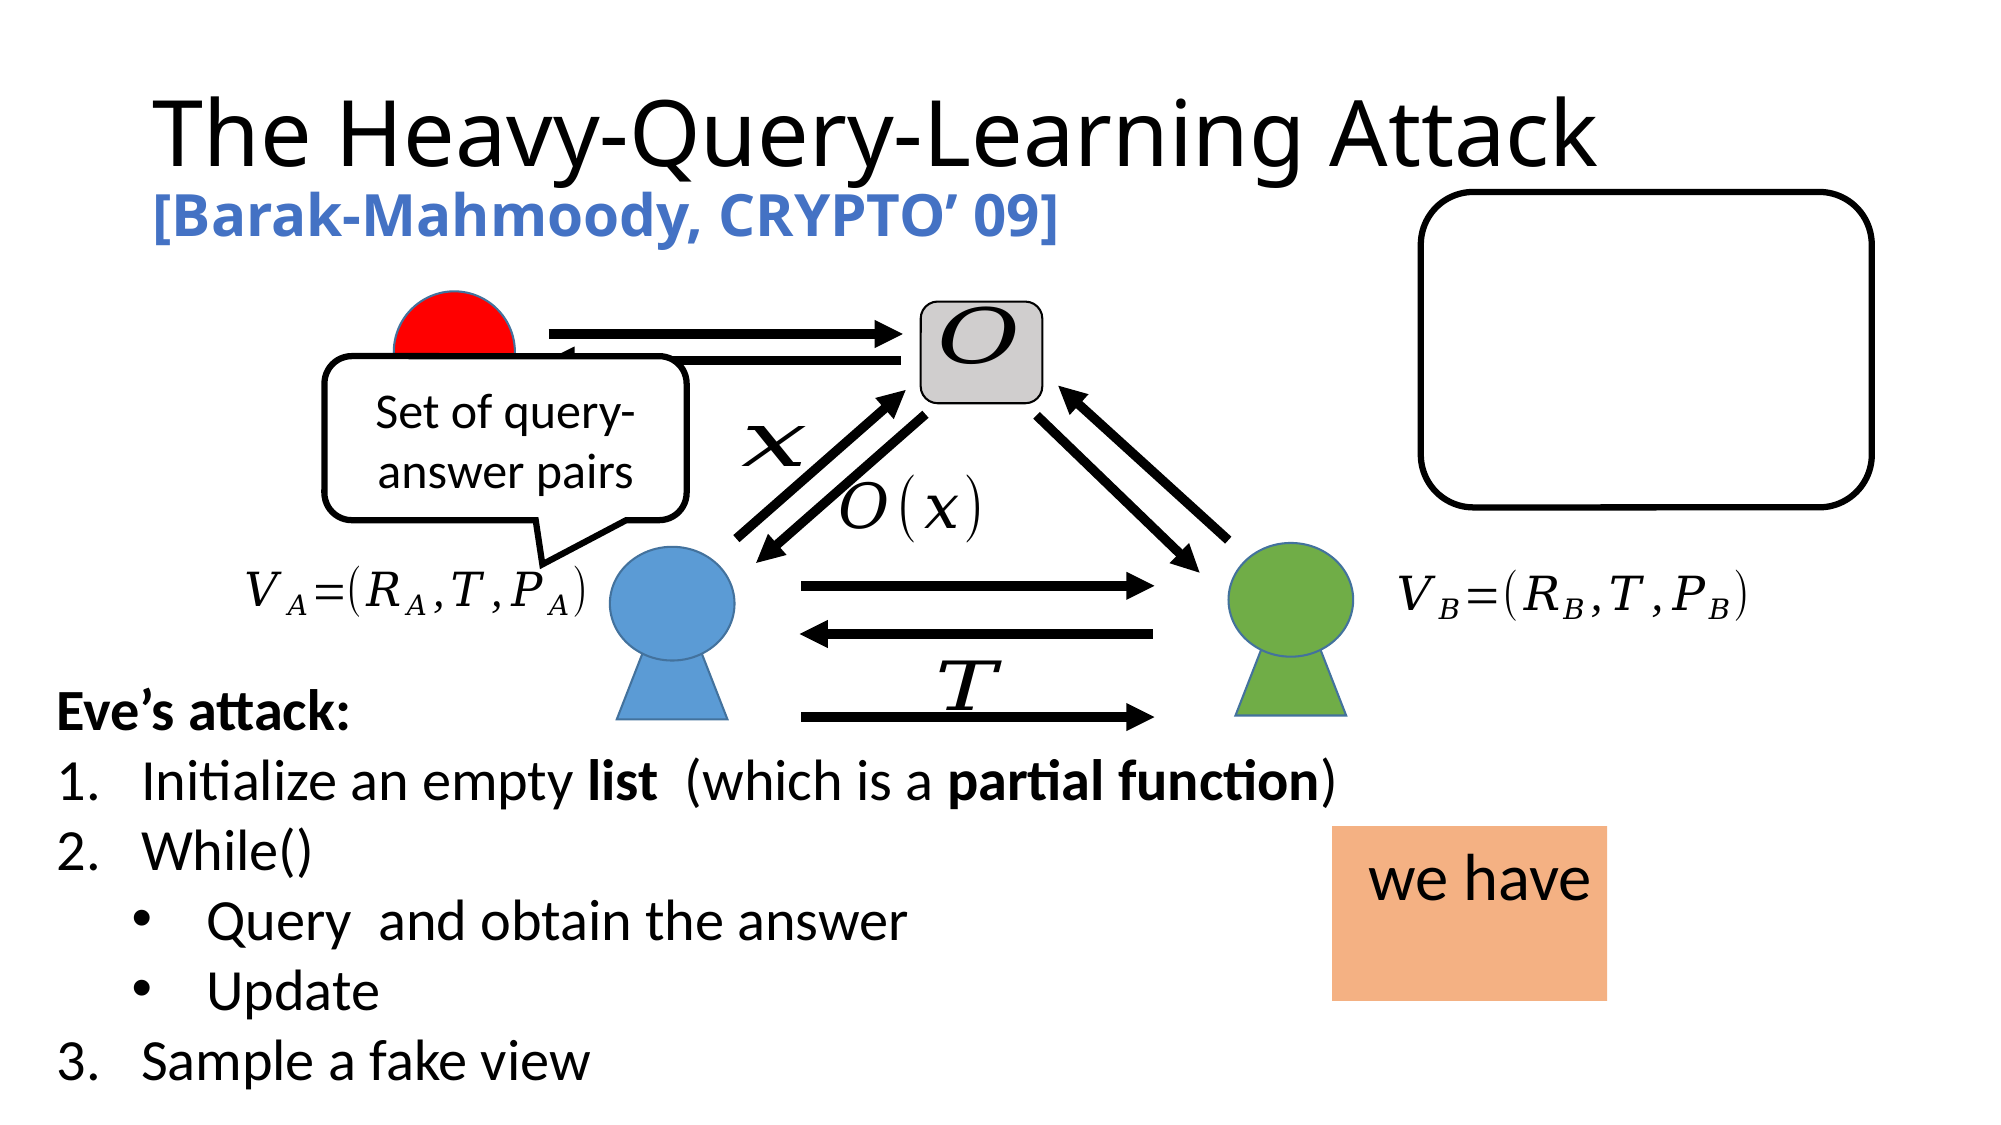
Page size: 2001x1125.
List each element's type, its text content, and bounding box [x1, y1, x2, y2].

title The Heavy-Query-Learning Attack [Barak-Mahmoody, CRYPTO’ 09] [137, 59, 2000, 278]
text_box Set of query-answer pairs [323, 355, 609, 566]
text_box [609, 296, 1354, 720]
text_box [393, 291, 515, 476]
